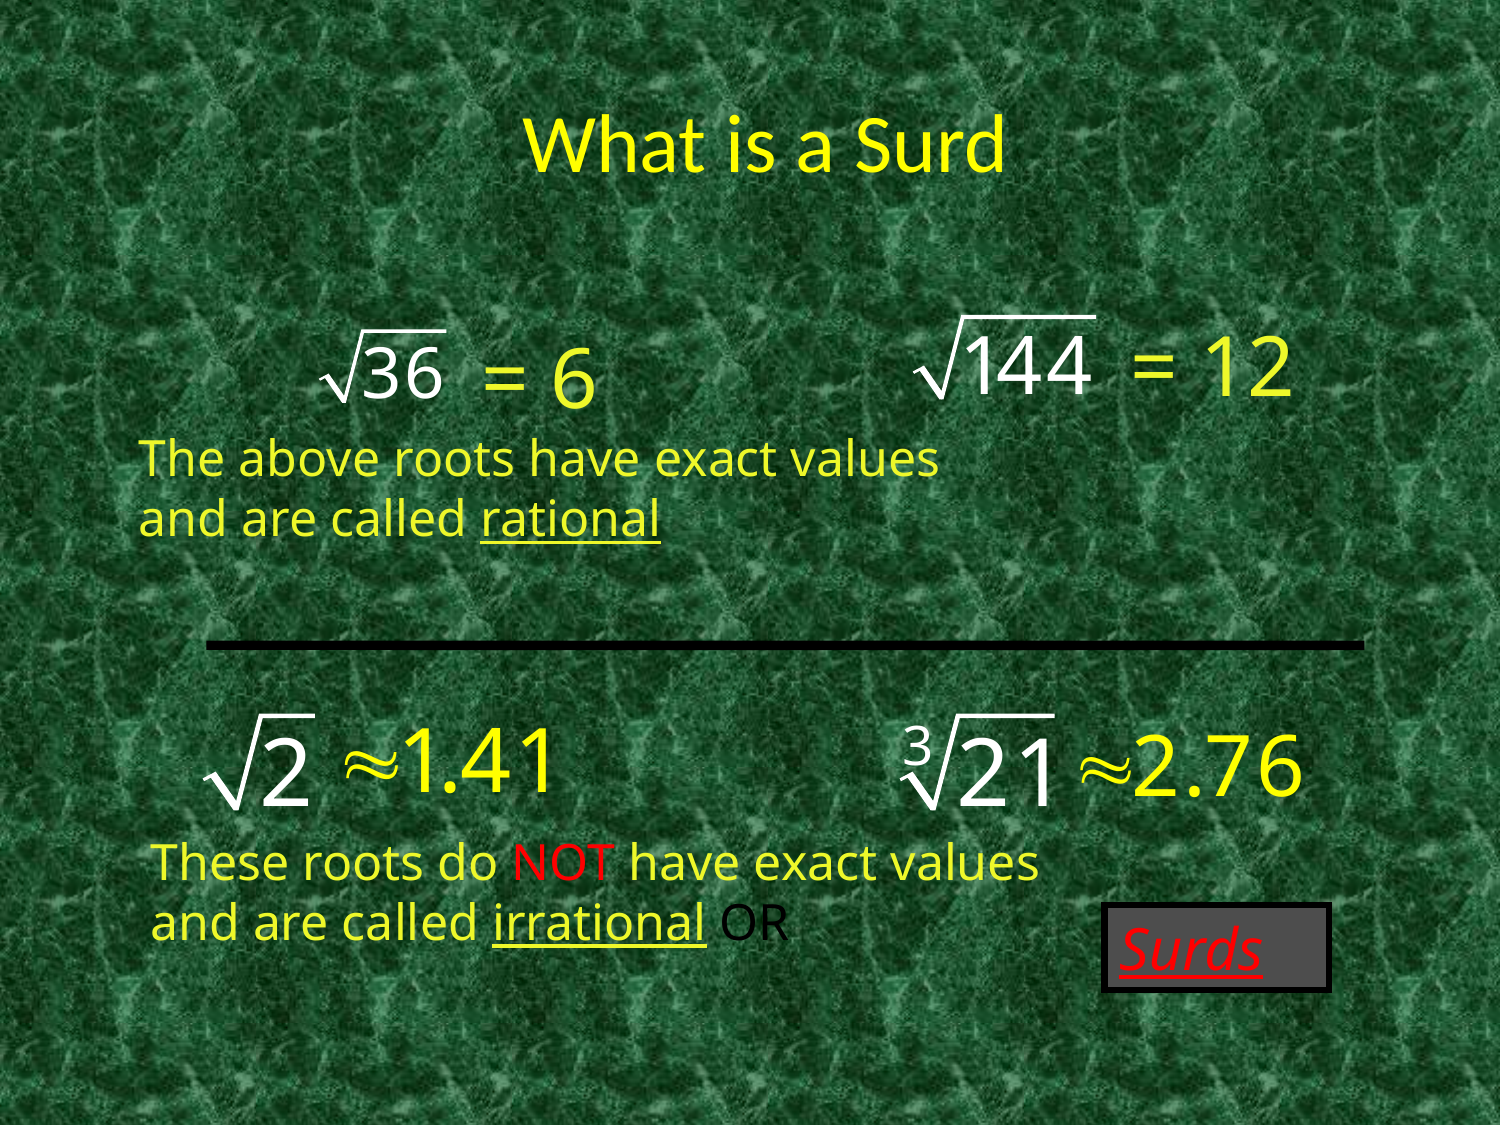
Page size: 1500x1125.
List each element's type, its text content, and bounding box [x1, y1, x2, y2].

text_box Surds [1104, 904, 1330, 990]
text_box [1070, 725, 1314, 812]
title What is a Surd [402, 61, 1129, 218]
picture [0, 0, 1500, 1125]
text_box = 12 [1116, 305, 1317, 419]
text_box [312, 322, 455, 411]
text_box The above roots have exact values and are called rational [123, 419, 1399, 555]
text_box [891, 703, 1065, 819]
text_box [881, 306, 1105, 409]
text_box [328, 714, 561, 808]
text_box These roots do NOT have exact values and are called irrational OR [135, 822, 1386, 958]
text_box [194, 703, 325, 819]
text_box = 6 [466, 317, 632, 419]
